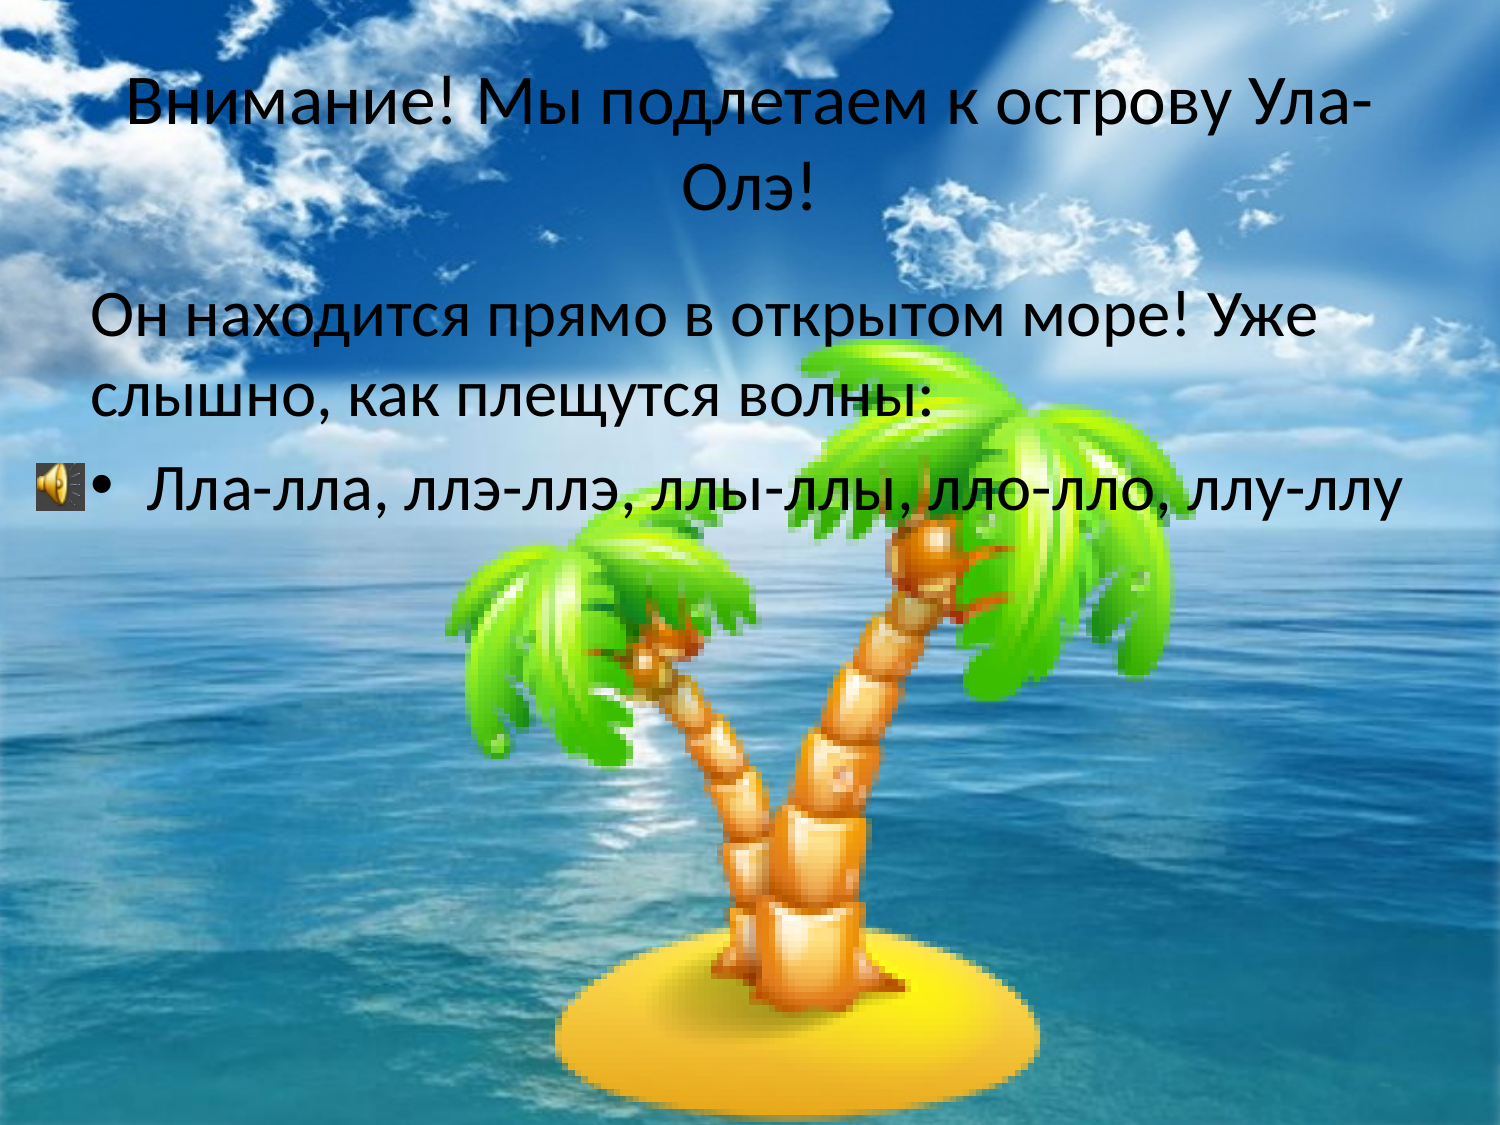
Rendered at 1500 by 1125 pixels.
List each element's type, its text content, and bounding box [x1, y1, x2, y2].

picture [0, 0, 1500, 1125]
title Внимание! Мы подлетаем к острову Ула-Олэ! [75, 45, 1425, 233]
list Он находится прямо в открытом море! Уже слышно, как плещутся волны: Лла-лла, ллэ-ллэ, ллы-ллы, лло-лло, ллу-ллу [75, 262, 1425, 360]
